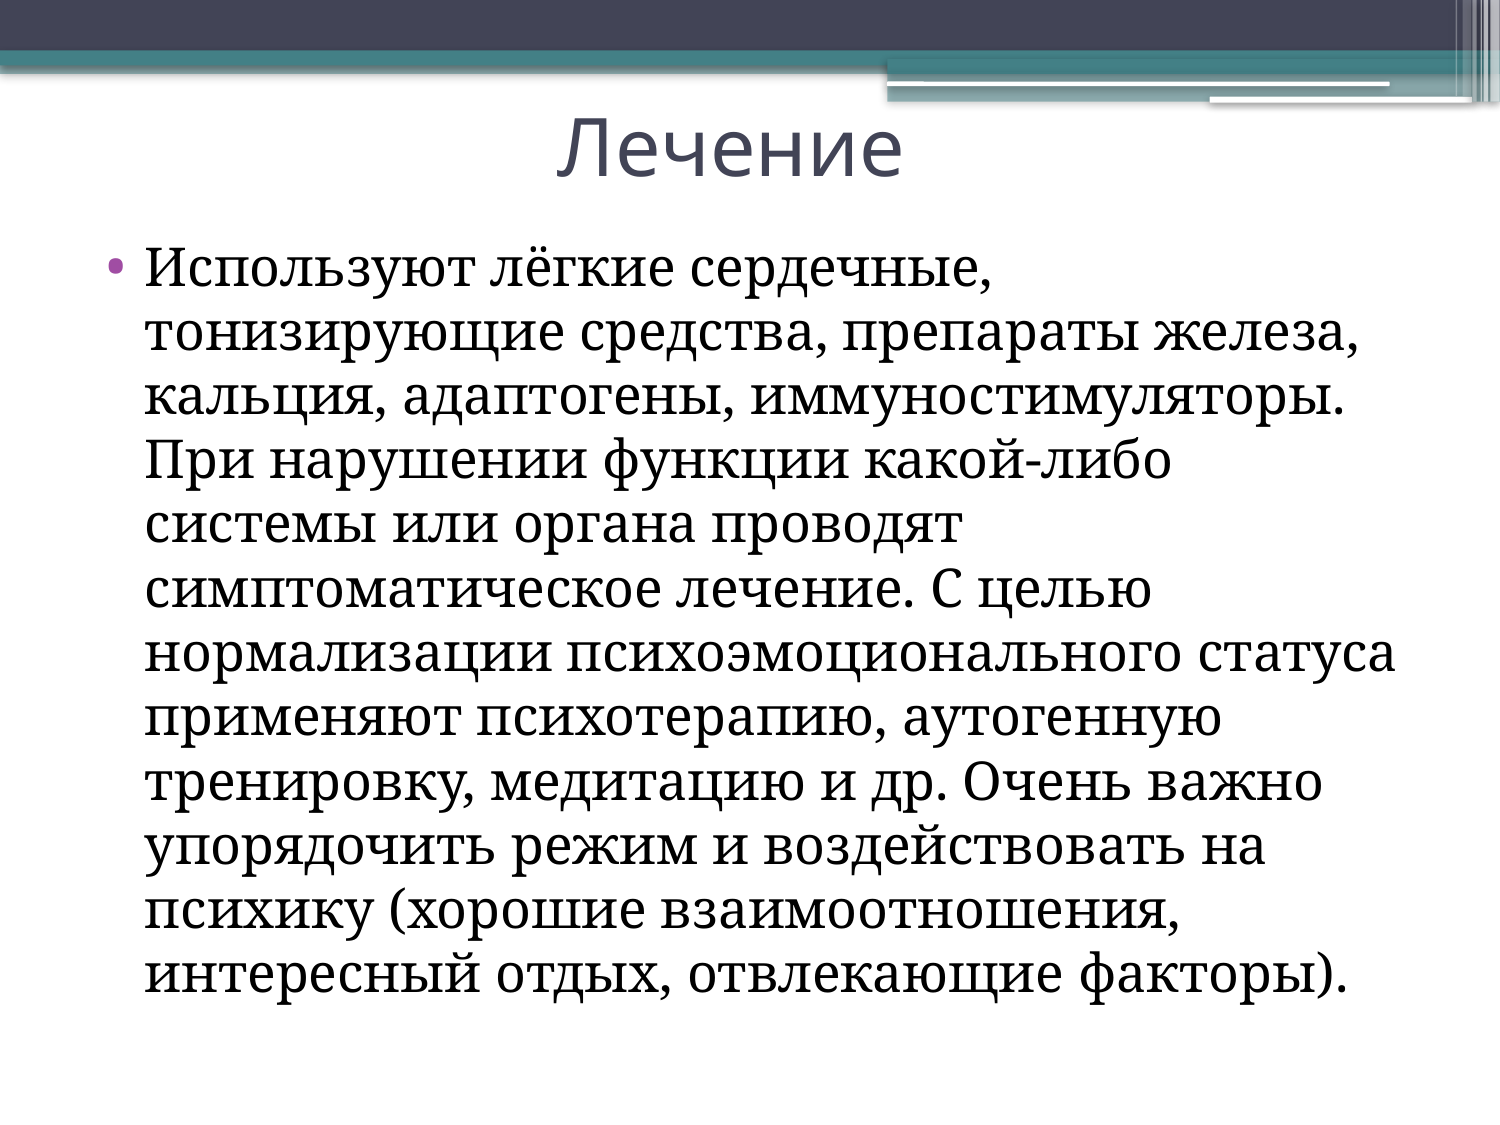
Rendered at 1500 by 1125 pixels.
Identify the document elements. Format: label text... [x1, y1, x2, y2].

title Лечение [150, 87, 1313, 200]
list Используют лёгкие сердечные, тонизирующие средства, препараты железа, кальция, адаптогены, иммуностимуляторы. При нарушении функции какой-либо системы или органа проводят симптоматическое лечение. С целью нормализации психоэмоционального статуса применяют психотерапию, аутогенную тренировку, медитацию и др. Очень важно упорядочить режим и воздействовать на психику (хорошие взаимоотношения, интересный отдых, отвлекающие факторы). [75, 224, 1425, 1079]
